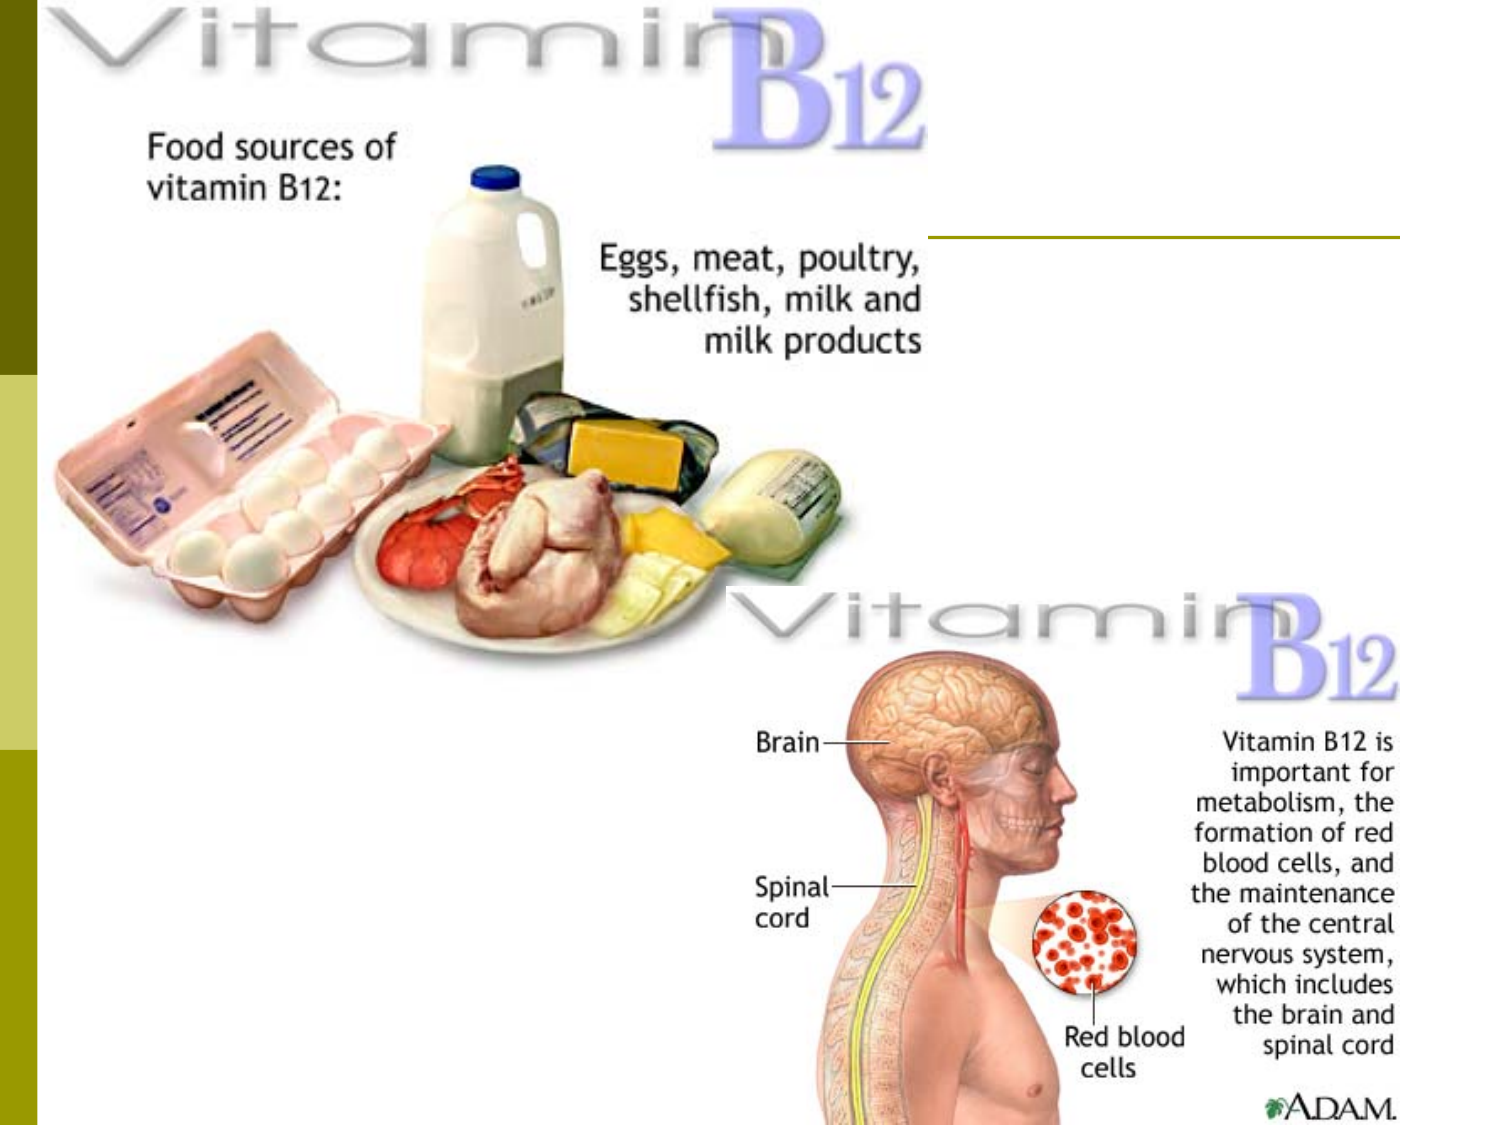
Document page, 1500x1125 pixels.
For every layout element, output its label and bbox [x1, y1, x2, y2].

list [40, 0, 928, 710]
picture [726, 586, 1400, 1125]
